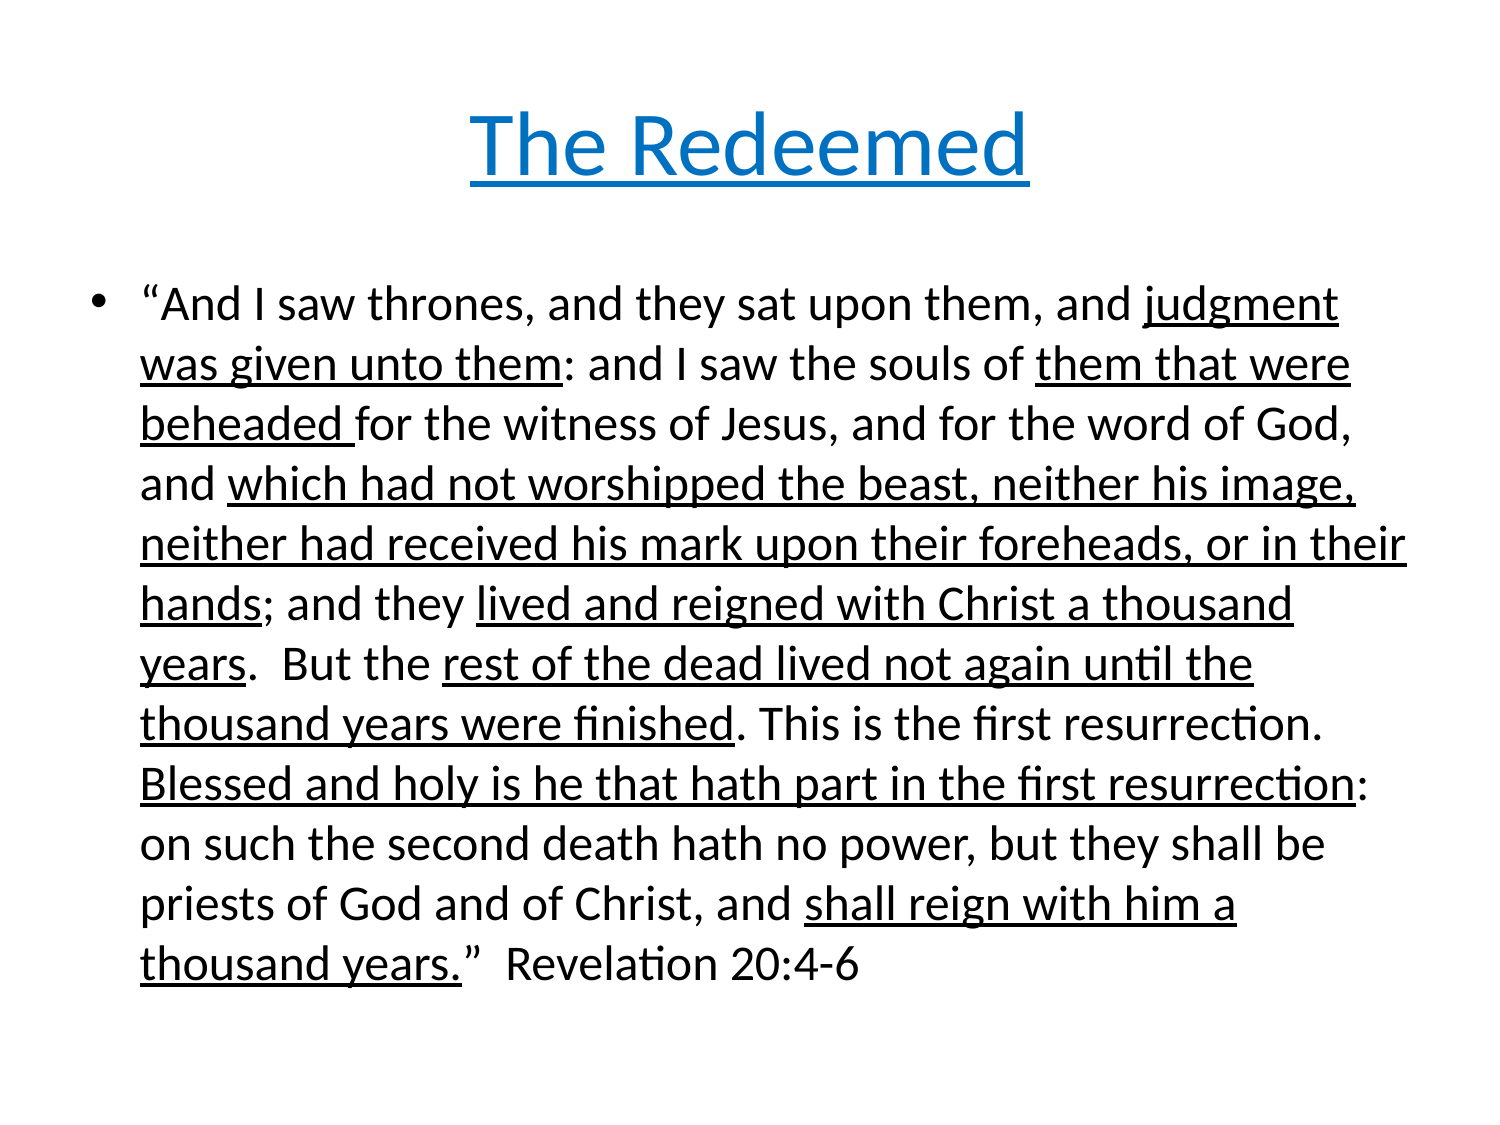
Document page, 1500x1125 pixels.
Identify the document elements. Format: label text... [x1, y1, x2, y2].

title The Redeemed [75, 45, 1425, 233]
list “And I saw thrones, and they sat upon them, and judgment was given unto them: and I saw the souls of them that were beheaded for the witness of Jesus, and for the word of God, and which had not worshipped the beast, neither his image, neither had received his mark upon their foreheads, or in their hands; and they lived and reigned with Christ a thousand years. But the rest of the dead lived not again until the thousand years were finished. This is the first resurrection. Blessed and holy is he that hath part in the first resurrection: on such the second death hath no power, but they shall be priests of God and of Christ, and shall reign with him a thousand years.” Revelation 20:4-6 [75, 262, 1425, 1005]
